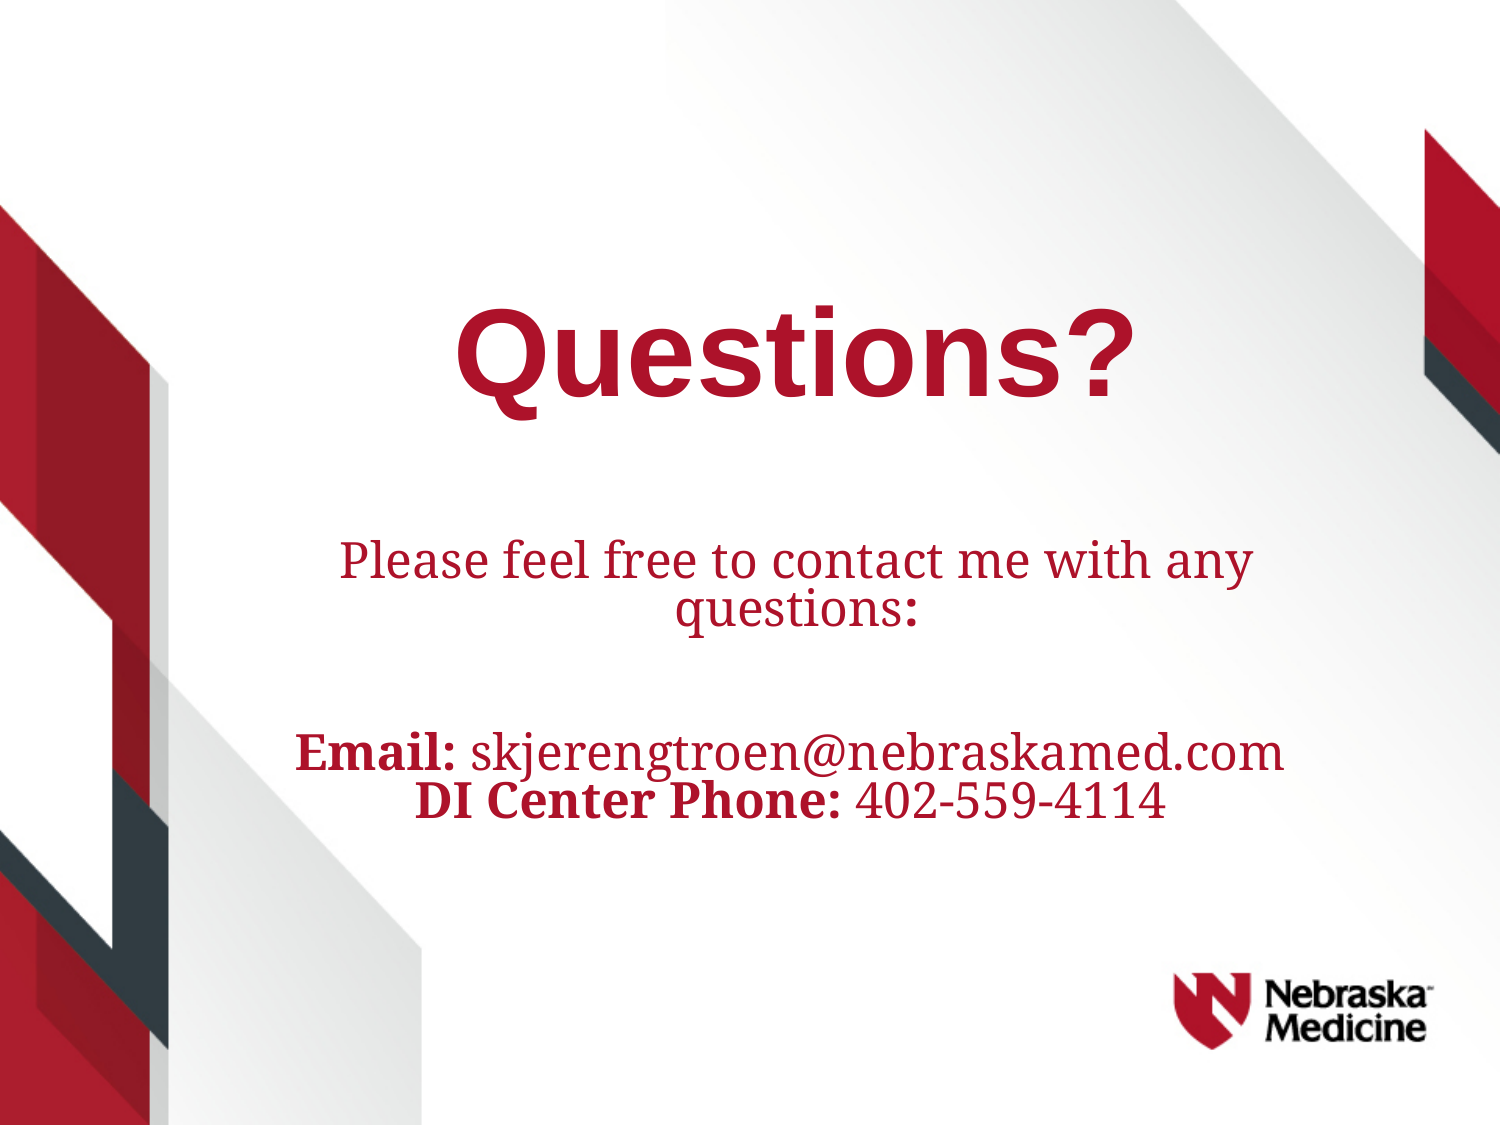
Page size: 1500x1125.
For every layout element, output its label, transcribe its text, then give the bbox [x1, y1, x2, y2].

title Questions? Please feel free to contact me with any questions: Email: skjerengtroen@nebraskamed.com DI Center Phone: 402-559-4114 [196, 299, 1397, 860]
picture [0, 0, 1500, 1125]
